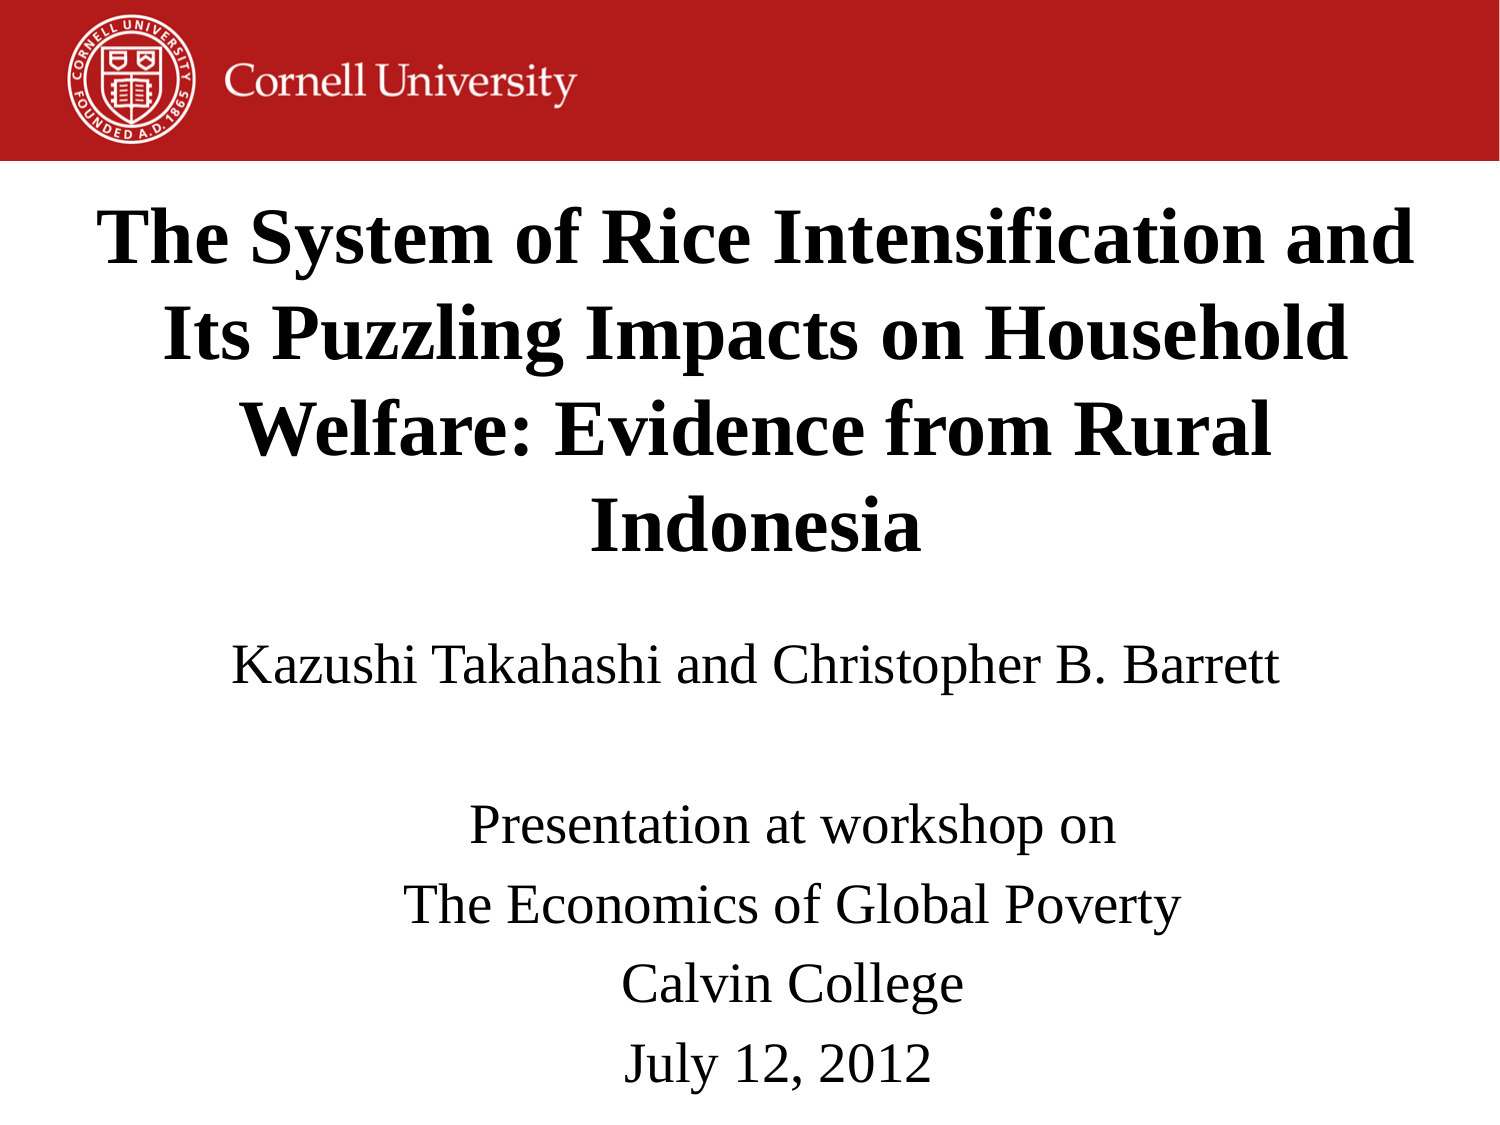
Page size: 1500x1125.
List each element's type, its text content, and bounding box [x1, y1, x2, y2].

title The System of Rice Intensification and Its Puzzling Impacts on Household Welfare: Evidence from Rural Indonesia [49, 174, 1463, 577]
subtitle Kazushi Takahashi and Christopher B. Barrett Presentation at workshop on The Economics of Global Poverty Calvin College July 12, 2012 [74, 538, 1438, 1107]
picture [0, 0, 1500, 161]
